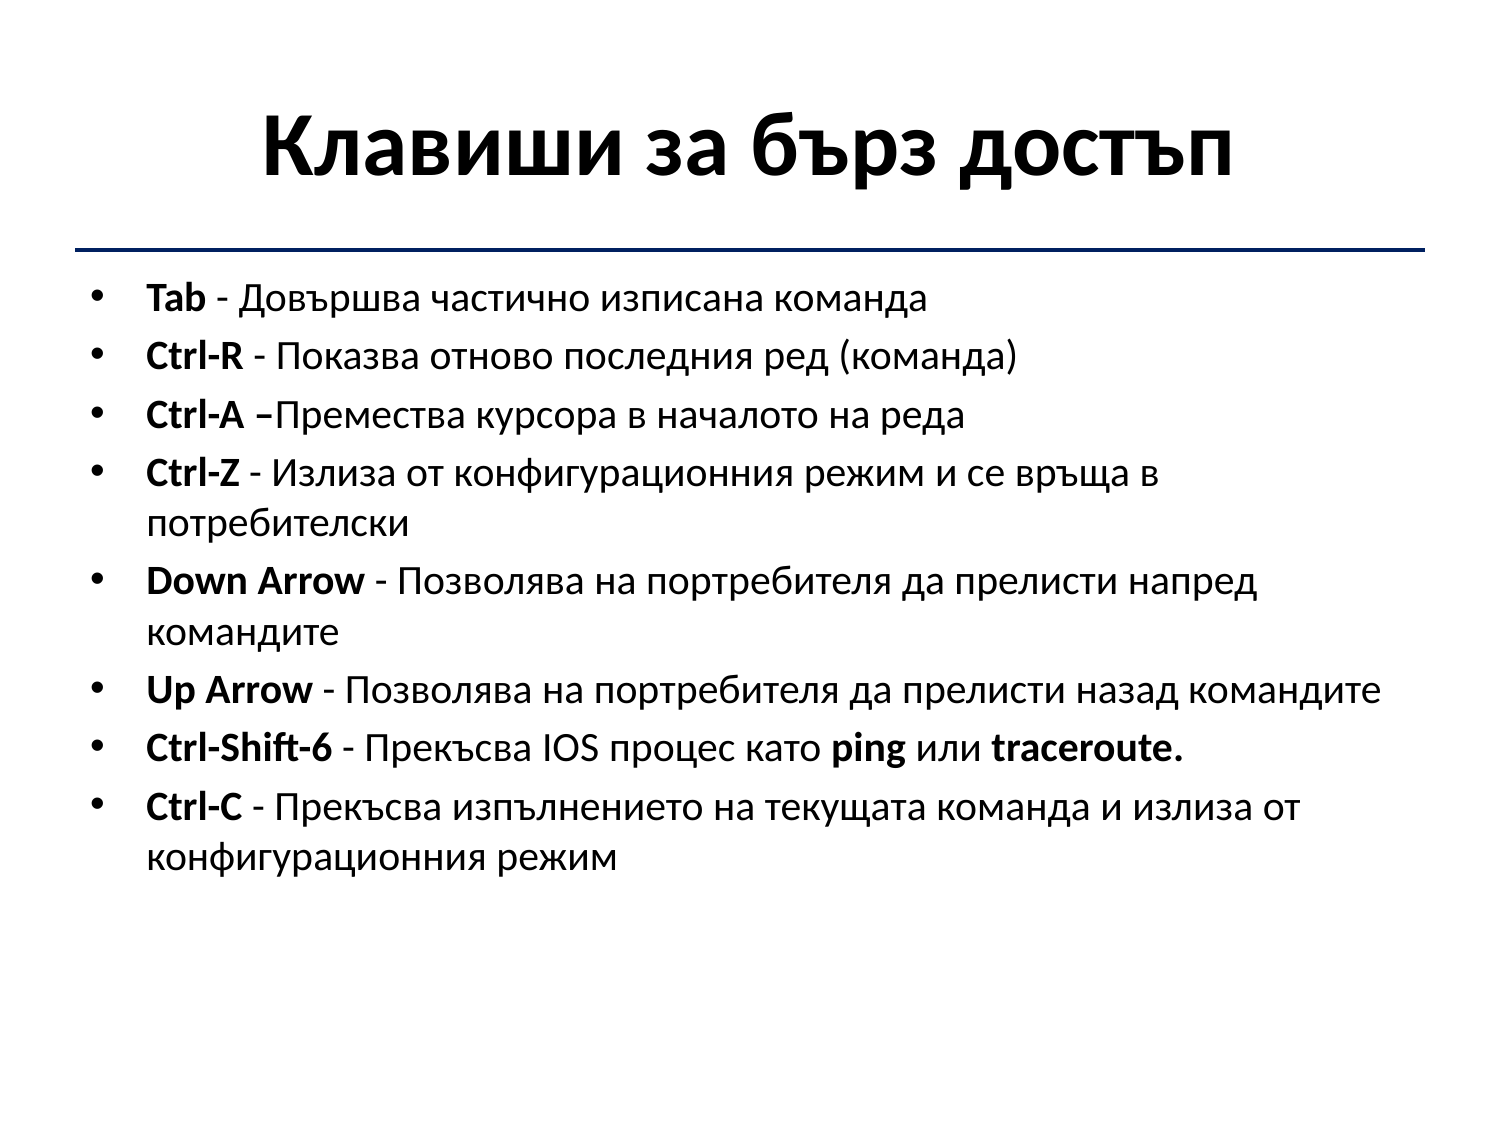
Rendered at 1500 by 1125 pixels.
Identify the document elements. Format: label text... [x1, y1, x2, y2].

list Tab - Довършва частично изписана команда Ctrl-R - Показва отново последния ред (команда) Ctrl-A –Премества курсора в началото на реда Ctrl-Z - Излиза от конфигурационния режим и се връща в потребителски Down Arrow - Позволява на портребителя да прелисти напред командите Up Arrow - Позволява на портребителя да прелисти назад командите Ctrl-Shift-6 - Прекъсва IOS процес като ping или traceroute. Ctrl-C - Прекъсва изпълнението на текущата команда и излиза от конфигурационния режим [75, 262, 1425, 1005]
title Клавиши за бърз достъп [75, 45, 1425, 233]
